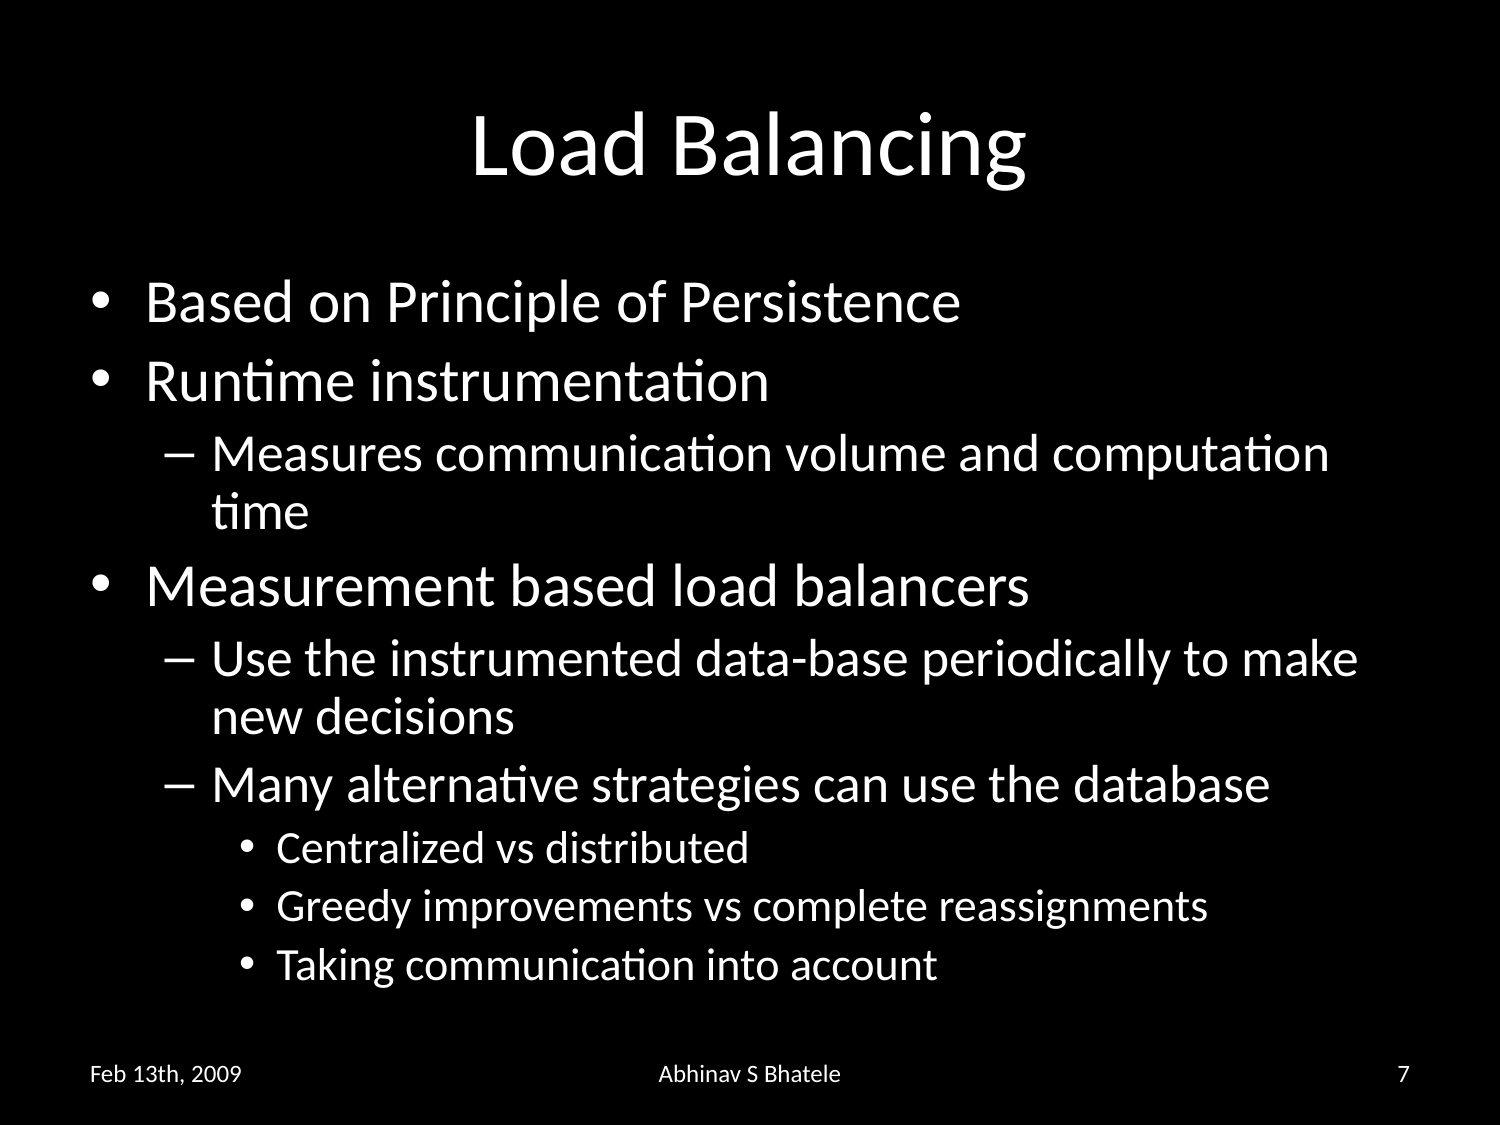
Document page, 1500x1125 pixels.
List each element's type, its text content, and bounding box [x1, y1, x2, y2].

list Based on Principle of Persistence Runtime instrumentation Measures communication volume and computation time Measurement based load balancers Use the instrumented data-base periodically to make new decisions Many alternative strategies can use the database Centralized vs distributed Greedy improvements vs complete reassignments Taking communication into account [75, 262, 1425, 1005]
title Load Balancing [75, 45, 1425, 233]
slide_number 7 [1074, 1042, 1425, 1103]
footer Abhinav S Bhatele [512, 1042, 988, 1103]
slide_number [75, 1042, 425, 1103]
